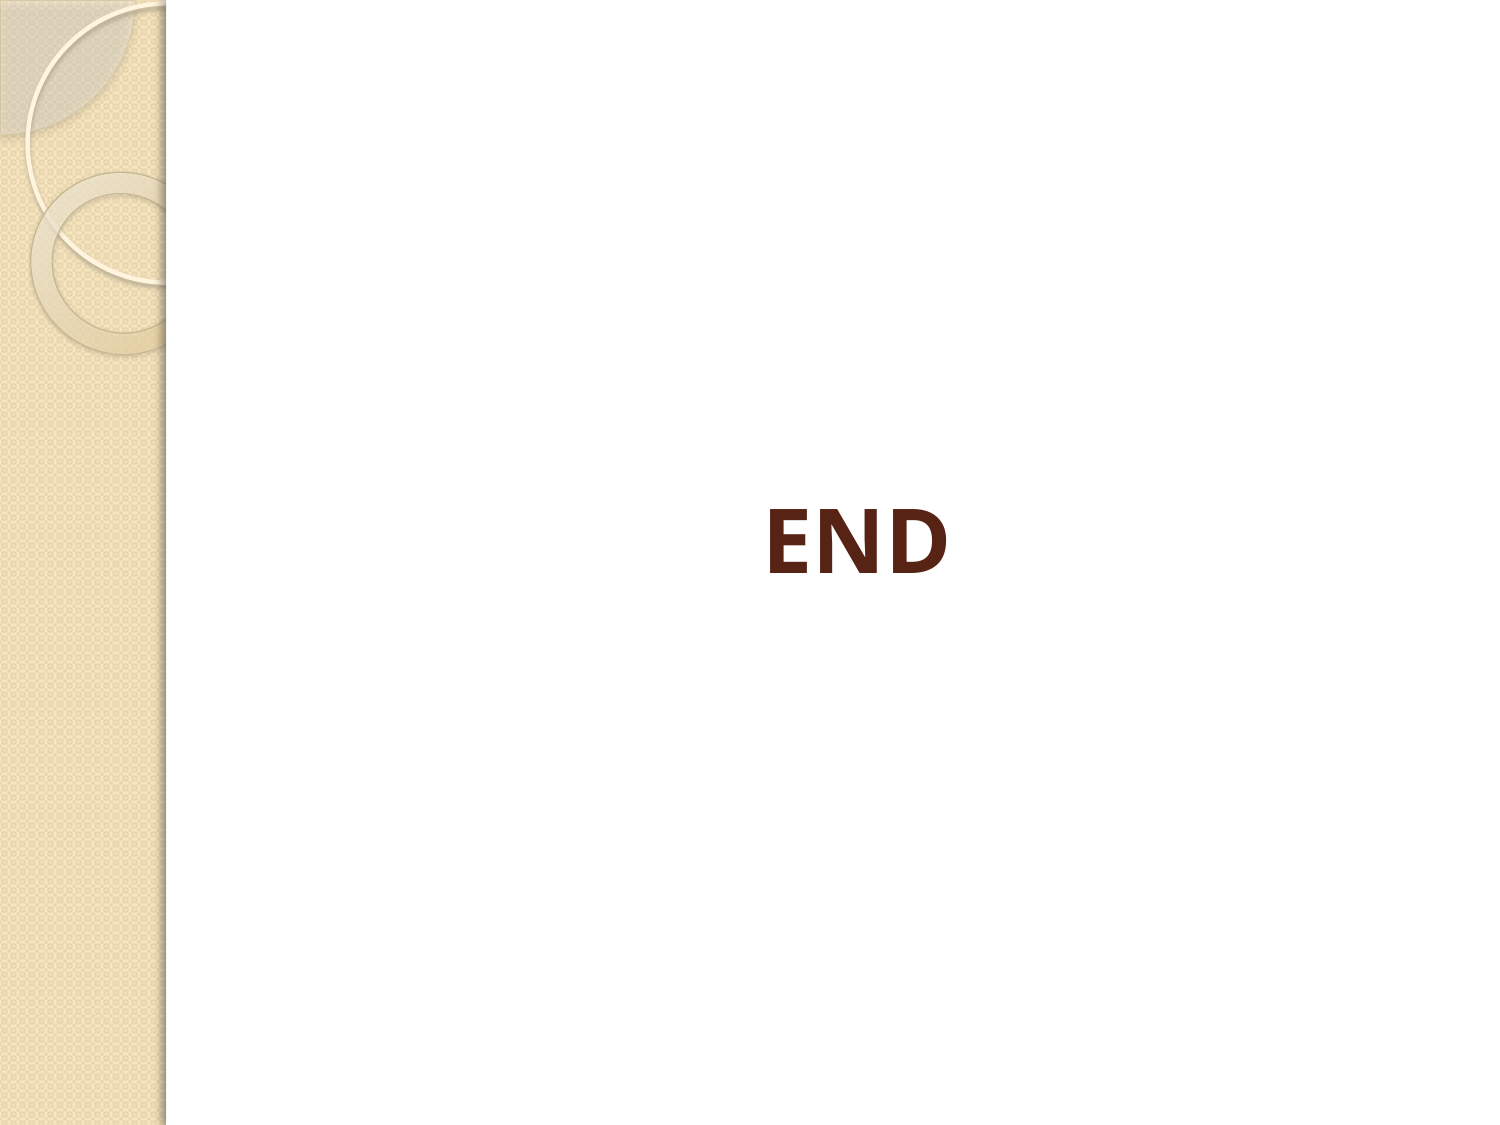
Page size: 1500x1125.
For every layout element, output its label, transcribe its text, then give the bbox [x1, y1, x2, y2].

title END [242, 444, 1473, 632]
